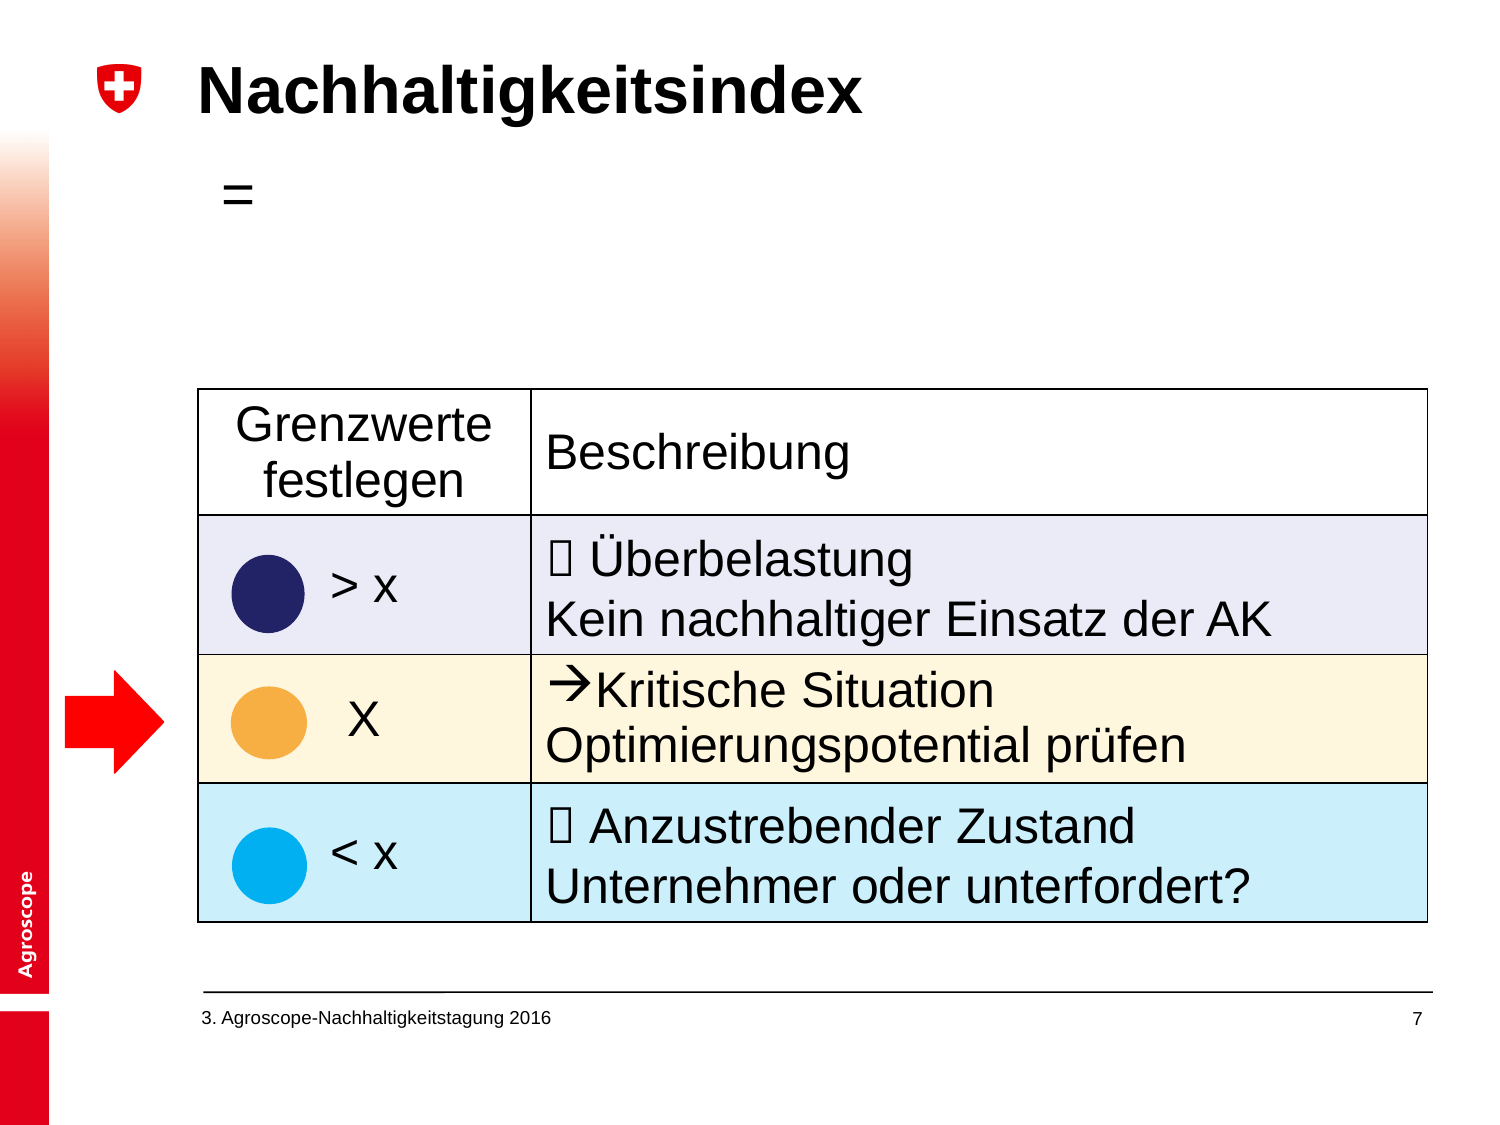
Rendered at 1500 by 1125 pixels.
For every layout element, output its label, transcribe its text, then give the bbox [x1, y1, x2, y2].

text_box [229, 552, 307, 636]
text_box [228, 684, 310, 762]
table_cell  Überbelastung Kein nachhaltiger Einsatz der AK [532, 516, 1427, 654]
picture [97, 64, 142, 114]
table_cell > x [199, 516, 530, 654]
table_cell X [199, 655, 530, 782]
table_cell  Anzustrebender Zustand Unternehmer oder unterfordert? [532, 784, 1427, 921]
table_header Beschreibung [532, 390, 1427, 514]
table_cell Kritische Situation Optimierungspotential prüfen [532, 655, 1427, 782]
text_box [229, 825, 310, 907]
picture [0, 1, 49, 1125]
text_box [65, 671, 164, 773]
title Nachhaltigkeitsindex [198, 54, 1422, 217]
table_header Grenzwerte festlegen [199, 390, 530, 514]
table_cell < x [199, 784, 530, 921]
